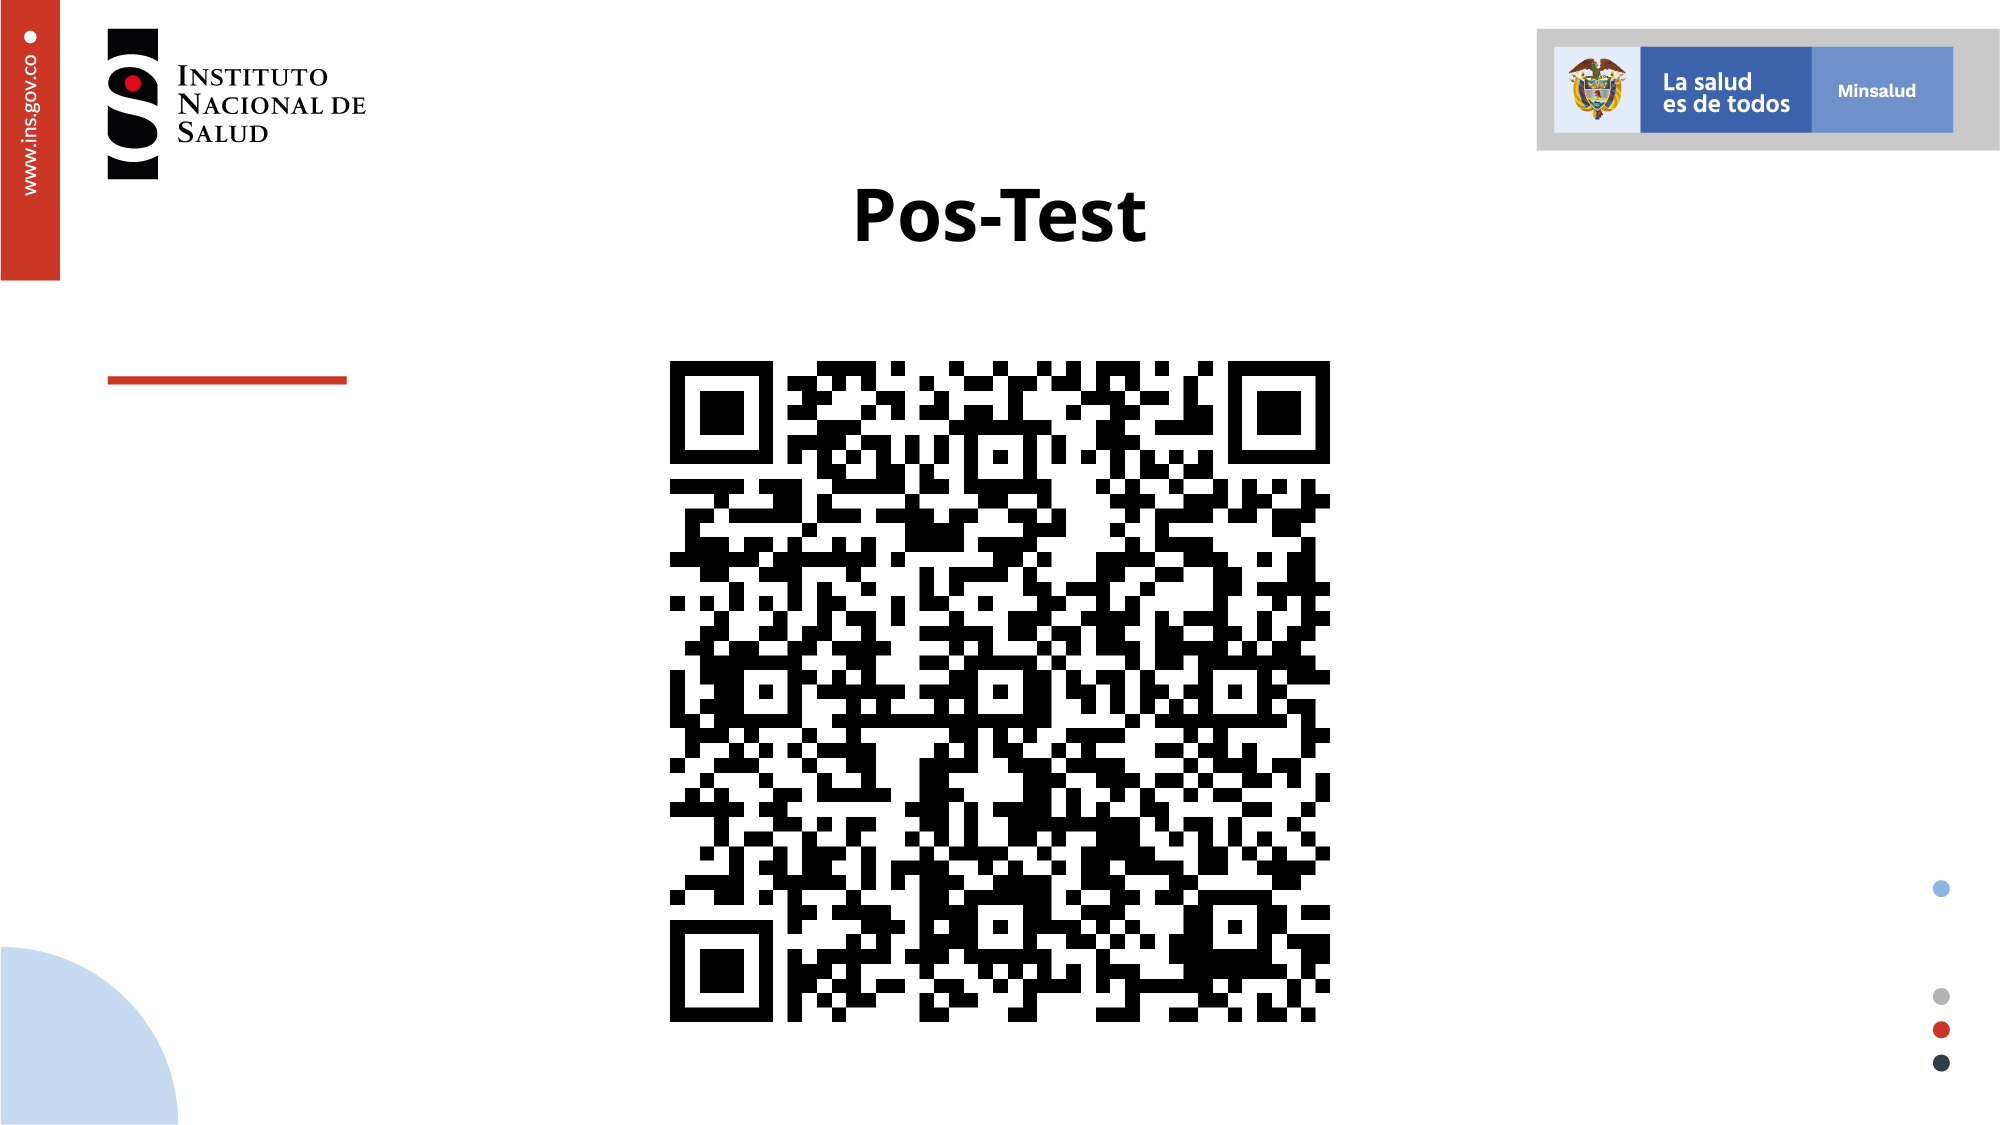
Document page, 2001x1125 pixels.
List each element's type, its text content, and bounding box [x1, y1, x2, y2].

picture [0, 0, 2000, 1125]
title Pos-Test [115, 170, 1885, 328]
